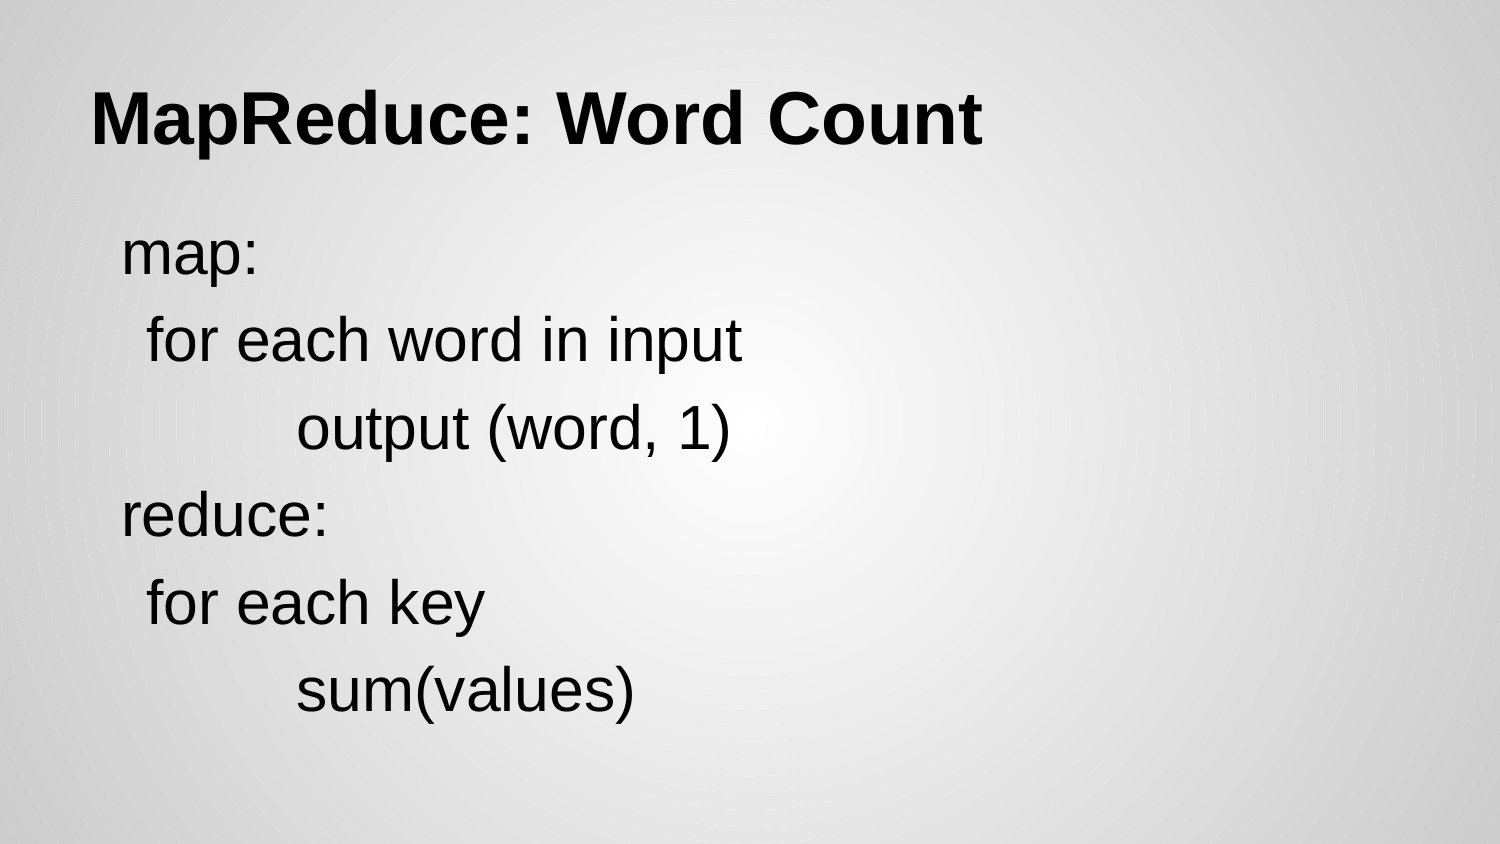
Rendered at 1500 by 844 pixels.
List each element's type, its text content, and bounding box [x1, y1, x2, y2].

title MapReduce: Word Count [75, 33, 1425, 175]
list map: for each word in input output (word, 1) reduce: for each key sum(values) [75, 196, 1425, 808]
